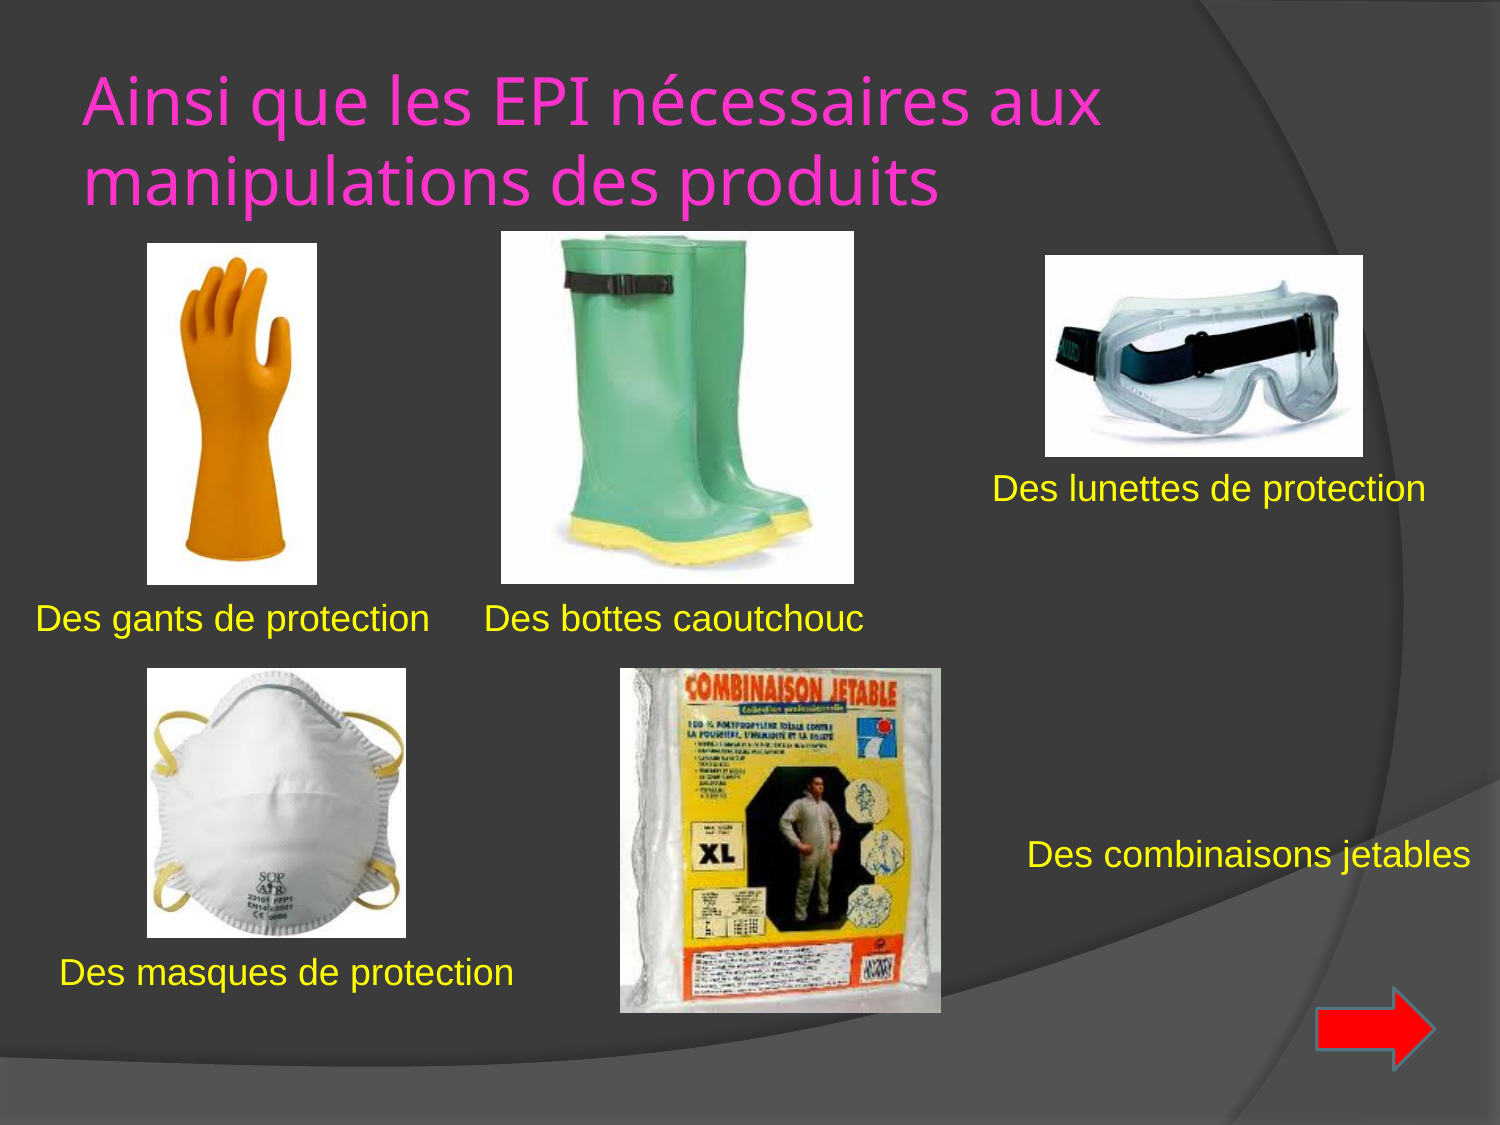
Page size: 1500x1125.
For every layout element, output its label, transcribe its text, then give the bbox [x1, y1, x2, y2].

text_box Des combinaisons jetables [1011, 822, 1497, 882]
text_box Des lunettes de protection [977, 456, 1453, 516]
picture [501, 231, 854, 584]
text_box Des masques de protection [44, 940, 530, 1001]
title Ainsi que les EPI nécessaires aux manipulations des produits [75, 45, 1301, 233]
text_box Des gants de protection [20, 586, 456, 646]
picture [147, 243, 317, 585]
text_box [1315, 986, 1437, 1072]
text_box Des bottes caoutchouc [468, 586, 890, 646]
picture [147, 668, 406, 938]
picture [619, 668, 941, 1013]
picture [1045, 255, 1363, 458]
